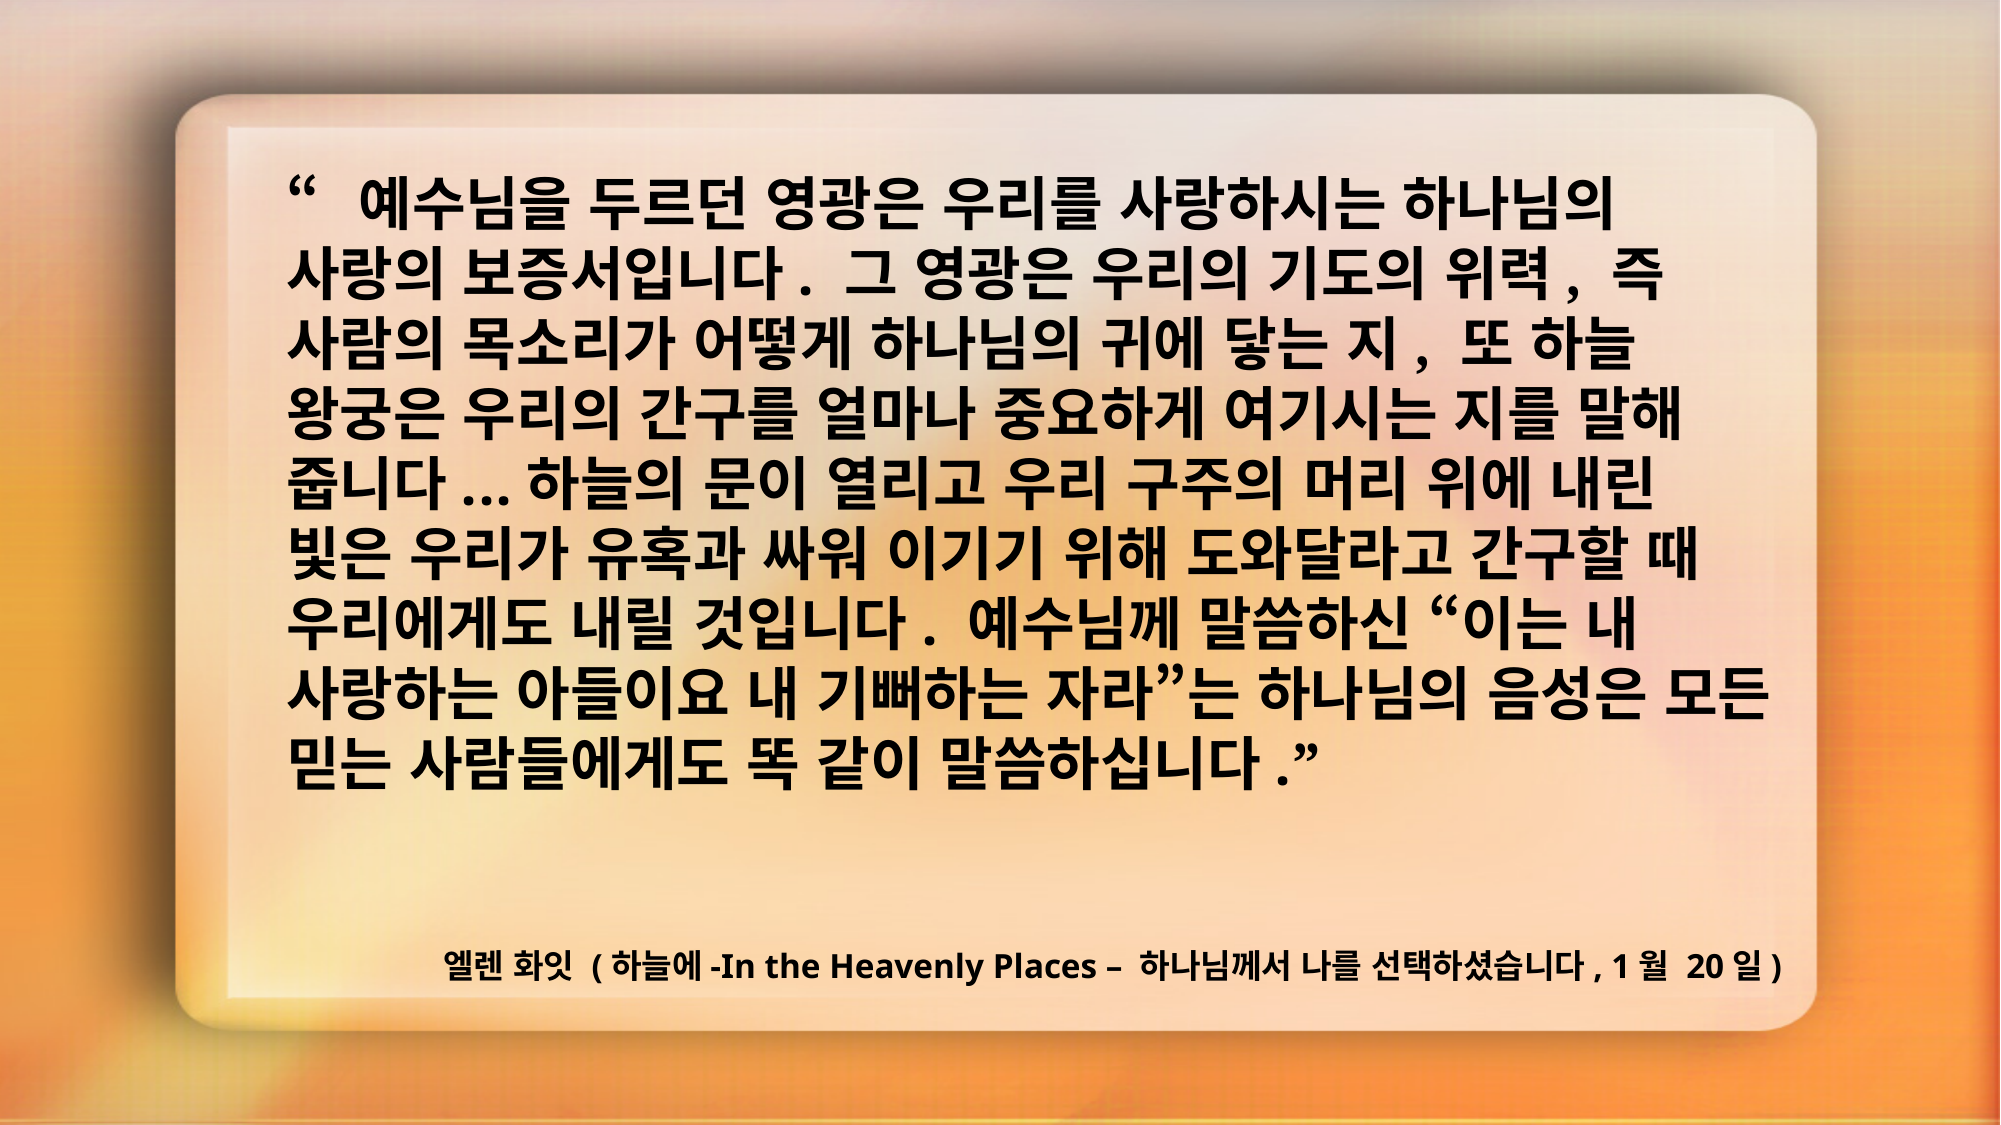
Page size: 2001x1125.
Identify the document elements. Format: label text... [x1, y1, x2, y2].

text_box 엘렌 화잇 (하늘에-In the Heavenly Places – 하나님께서 나를 선택하셨습니다, 1월 20일) [428, 937, 1797, 993]
text_box “예수님을 두르던 영광은 우리를 사랑하시는 하나님의 사랑의 보증서입니다. 그 영광은 우리의 기도의 위력, 즉 사람의 목소리가 어떻게 하나님의 귀에 닿는 지, 또 하늘 왕궁은 우리의 간구를 얼마나 중요하게 여기시는 지를 말해 줍니다...하늘의 문이 열리고 우리 구주의 머리 위에 내린 빛은 우리가 유혹과 싸워 이기기 위해 도와달라고 간구할 때 우리에게도 내릴 것입니다. 예수님께 말씀하신 “이는 내 사랑하는 아들이요 내 기뻐하는 자라”는 하나님의 음성은 모든 믿는 사람들에게도 똑 같이 말씀하십니다.” [271, 159, 1788, 805]
